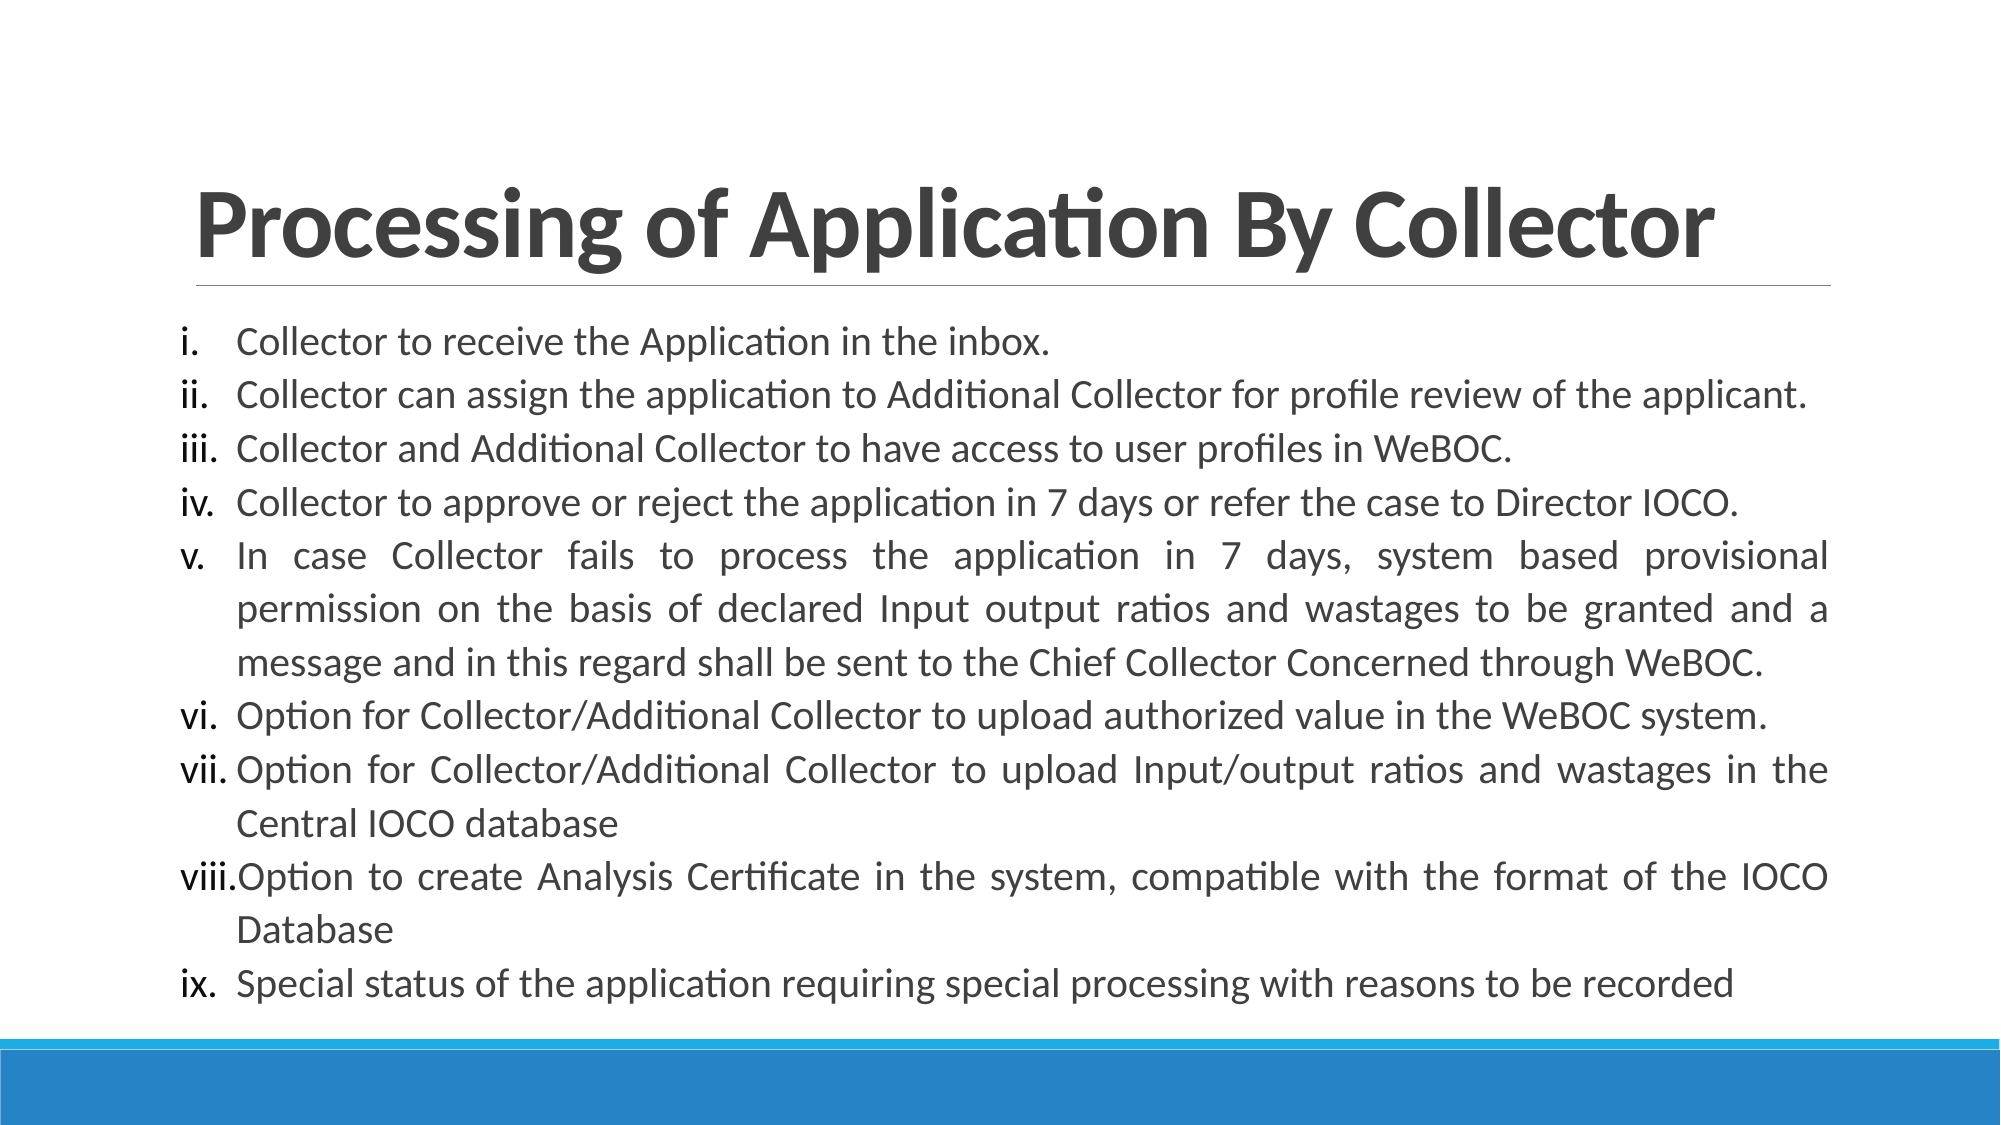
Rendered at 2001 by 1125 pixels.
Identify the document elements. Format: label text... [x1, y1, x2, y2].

list Collector to receive the Application in the inbox. Collector can assign the application to Additional Collector for profile review of the applicant. Collector and Additional Collector to have access to user profiles in WeBOC. Collector to approve or reject the application in 7 days or refer the case to Director IOCO. In case Collector fails to process the application in 7 days, system based provisional permission on the basis of declared Input output ratios and wastages to be granted and a message and in this regard shall be sent to the Chief Collector Concerned through WeBOC. Option for Collector/Additional Collector to upload authorized value in the WeBOC system. Option for Collector/Additional Collector to upload Input/output ratios and wastages in the Central IOCO database Option to create Analysis Certificate in the system, compatible with the format of the IOCO Database Special status of the application requiring special processing with reasons to be recorded [180, 302, 1830, 1027]
title Processing of Application By Collector [180, 47, 1830, 285]
